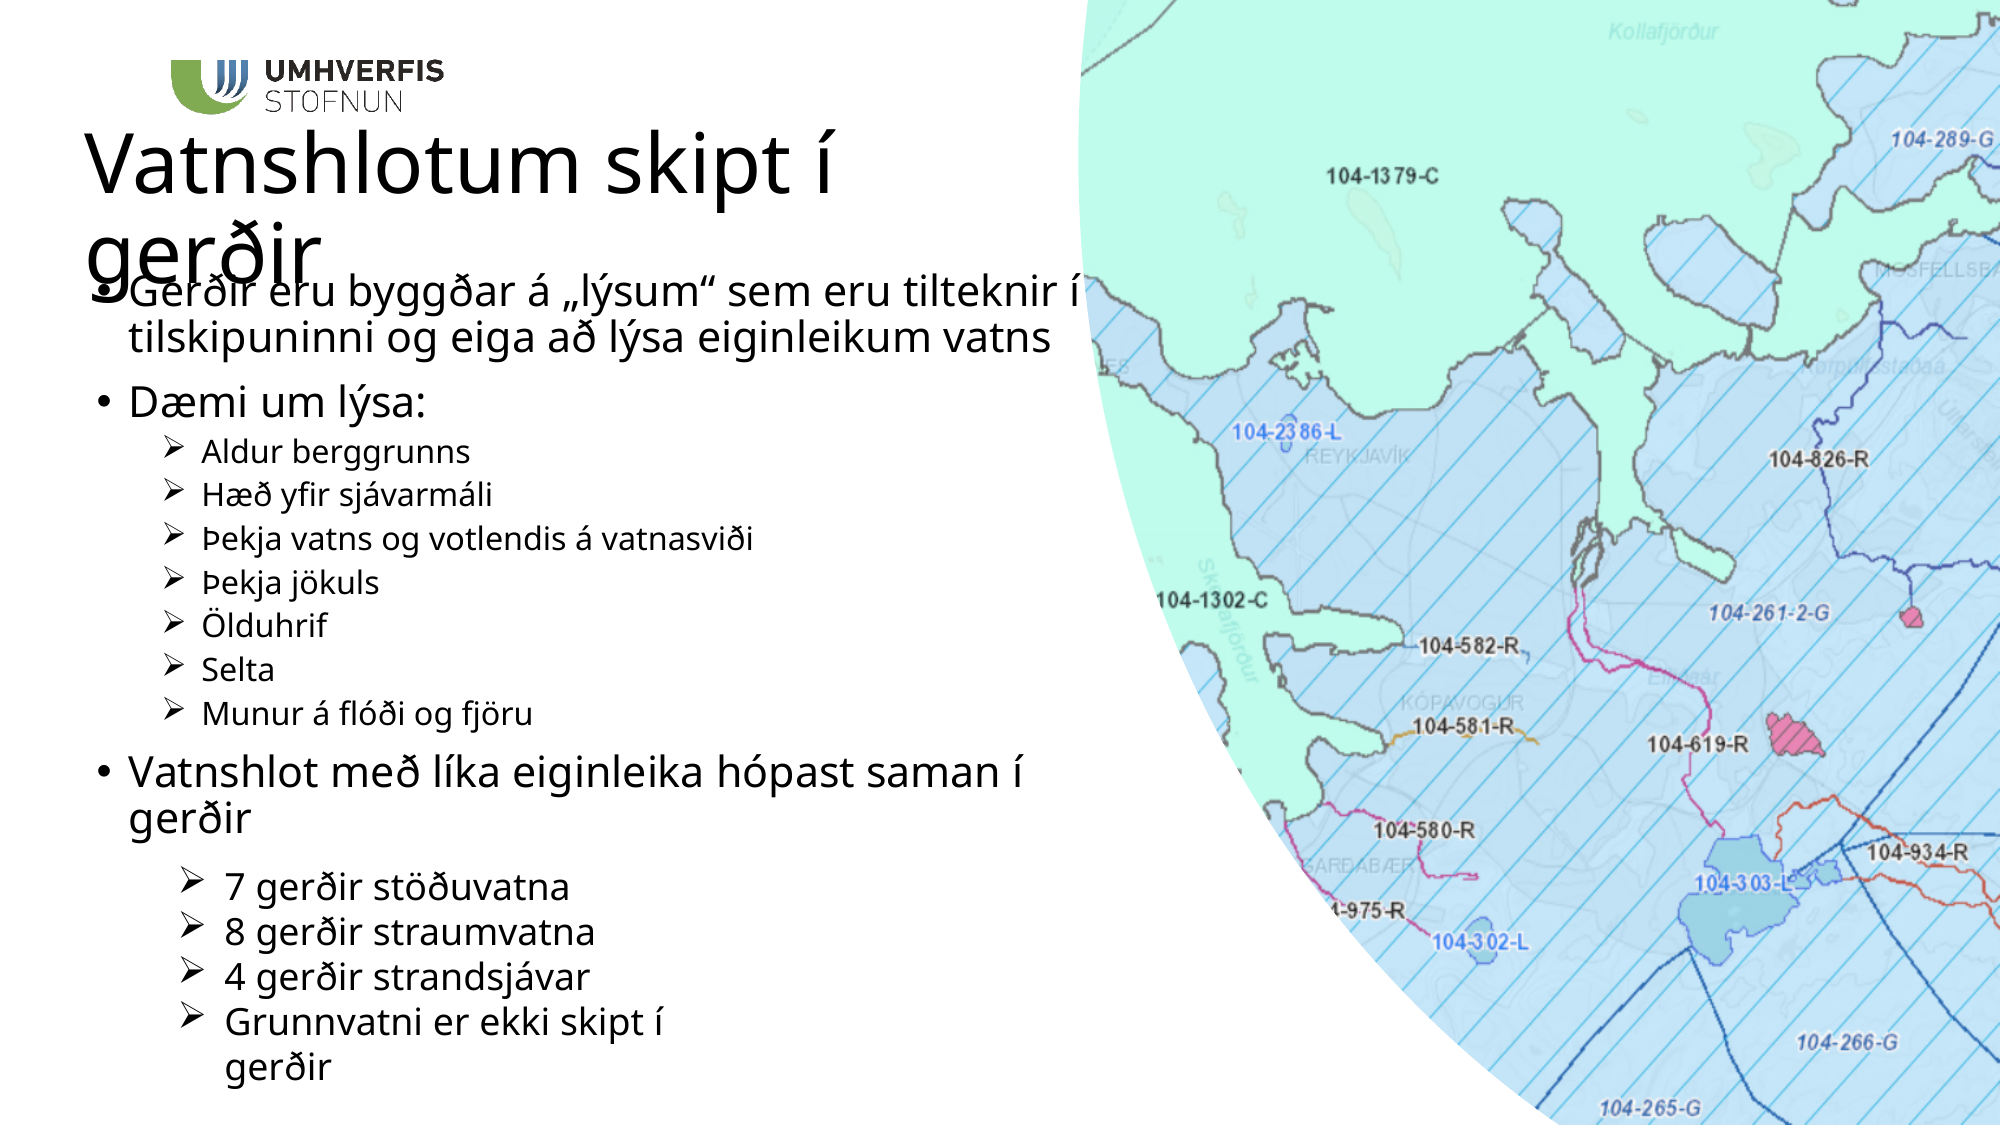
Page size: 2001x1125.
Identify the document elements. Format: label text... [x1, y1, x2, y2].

picture [1078, 0, 2000, 1125]
picture [170, 58, 444, 72]
text_box 7 gerðir stöðuvatna 8 gerðir straumvatna 4 gerðir strandsjávar Grunnvatni er ekki skipt í gerðir [162, 855, 774, 1095]
subtitle Gerðir eru byggðar á „lýsum“ sem eru tilteknir í tilskipuninni og eiga að lýsa eiginleikum vatns Dæmi um lýsa: Aldur berggrunns Hæð yfir sjávarmáli Þekja vatns og votlendis á vatnasviði Þekja jökuls Ölduhrif Selta Munur á flóði og fjöru Vatnshlot með líka eiginleika hópast saman í gerðir [49, 211, 1078, 893]
title Vatnshlotum skipt í gerðir [69, 72, 1078, 211]
